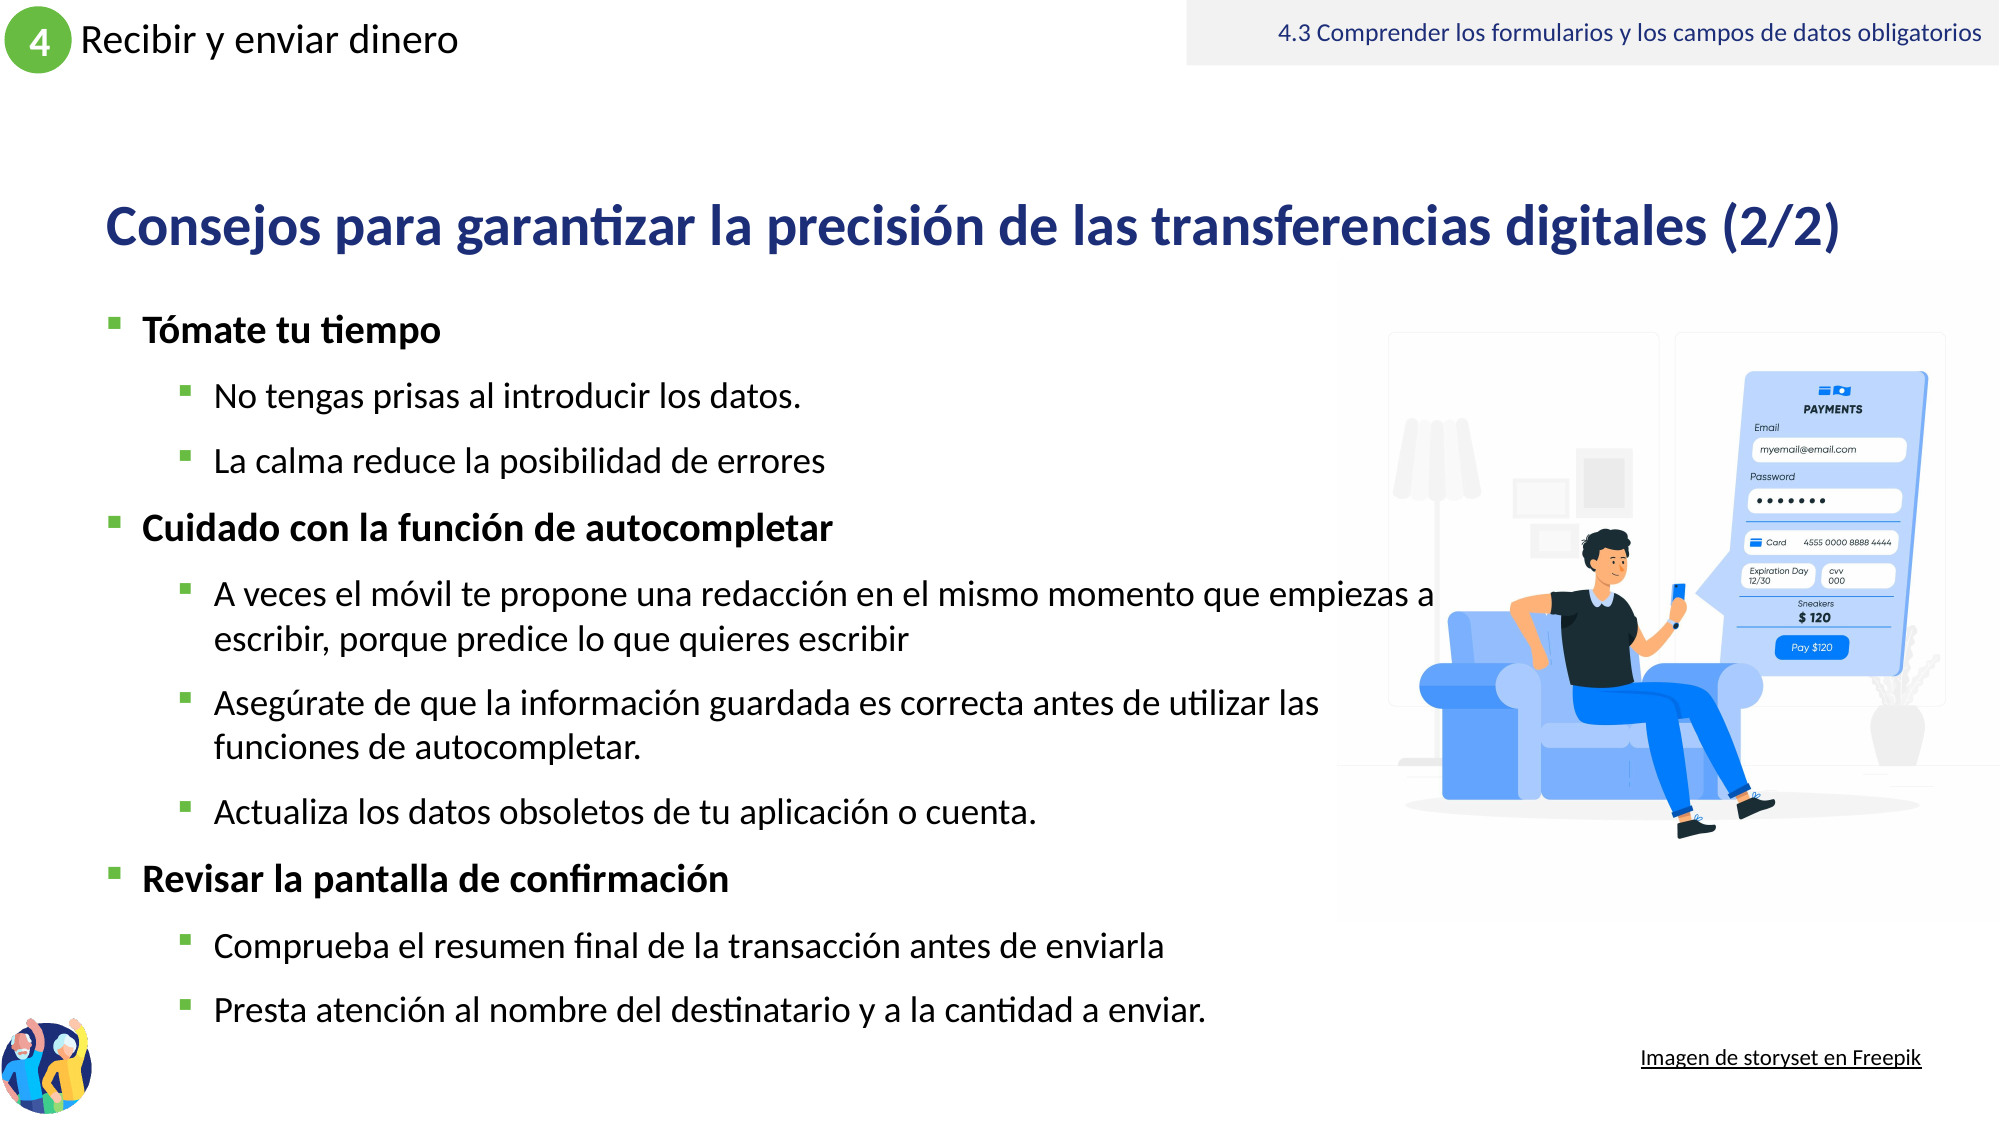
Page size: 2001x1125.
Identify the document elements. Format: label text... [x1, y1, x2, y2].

text_box 4.3 Comprender los formularios y los campos de datos obligatorios [1186, 0, 1999, 66]
picture [1, 1007, 99, 1125]
picture [1337, 259, 2000, 922]
title Consejos para garantizar la precisión de las transferencias digitales (2/2) [91, 177, 1906, 277]
list Tómate tu tiempo No tengas prisas al introducir los datos. La calma reduce la posibilidad de errores Cuidado con la función de autocompletar A veces el móvil te propone una redacción en el mismo momento que empiezas a escribir, porque predice lo que quieres escribir Asegúrate de que la información guardada es correcta antes de utilizar las funciones de autocompletar. Actualiza los datos obsoletos de tu aplicación o cuenta. Revisar la pantalla de confirmación Comprueba el resumen final de la transacción antes de enviarla Presta atención al nombre del destinatario y a la cantidad a enviar. [91, 295, 1459, 1043]
text_box Imagen de storyset en Freepik [1309, 1035, 1937, 1078]
text_box [500, 373, 1332, 434]
